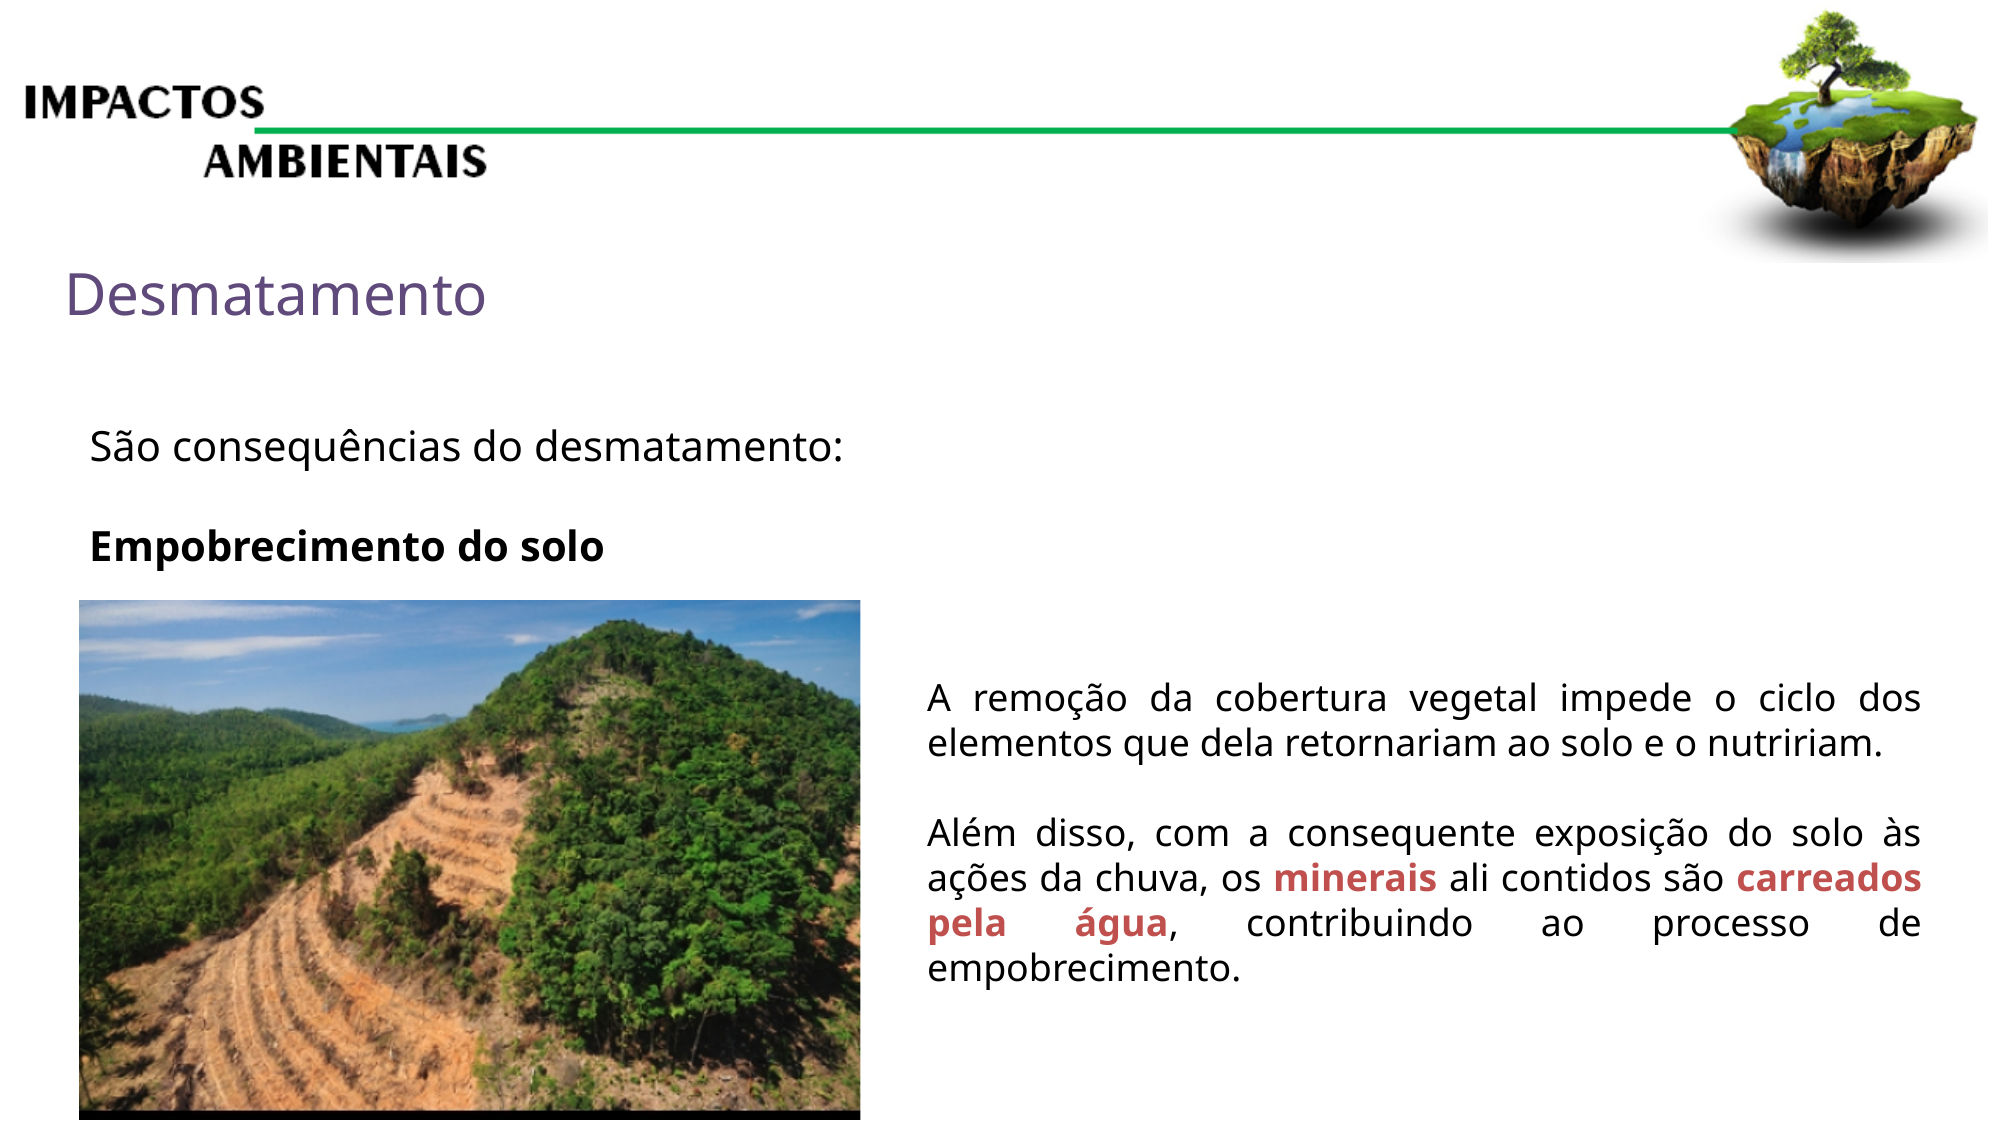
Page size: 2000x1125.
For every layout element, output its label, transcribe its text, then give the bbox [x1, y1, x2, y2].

text_box A remoção da cobertura vegetal impede o ciclo dos elementos que dela retornariam ao solo e o nutririam. Além disso, com a consequente exposição do solo às ações da chuva, os minerais ali contidos são carreados pela água, contribuindo ao processo de empobrecimento. [912, 666, 1938, 997]
picture [19, 0, 1988, 263]
text_box Desmatamento [49, 274, 1025, 335]
picture [78, 599, 861, 1120]
text_box São consequências do desmatamento: Empobrecimento do solo [74, 412, 1925, 578]
